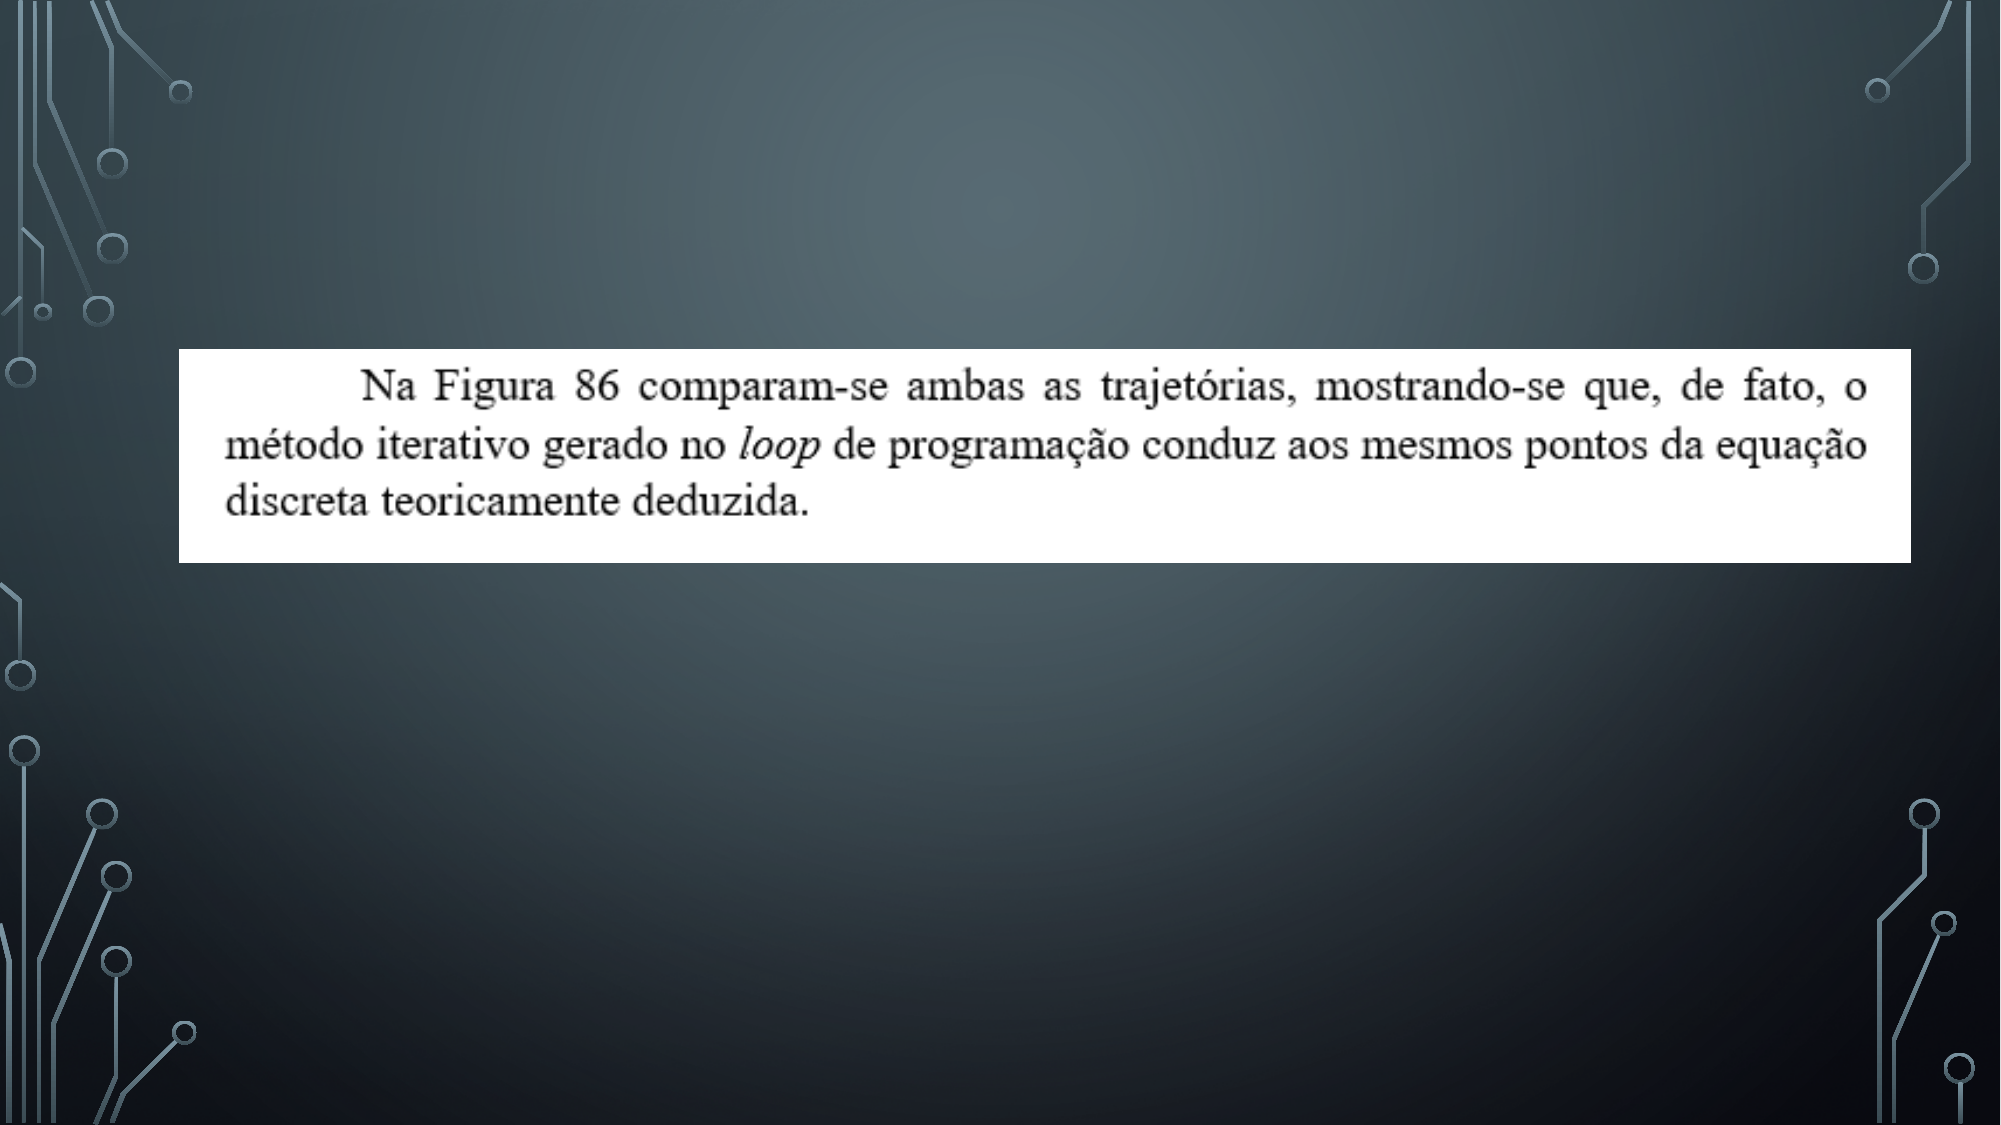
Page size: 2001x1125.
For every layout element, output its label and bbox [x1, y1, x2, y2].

picture [179, 349, 1912, 563]
